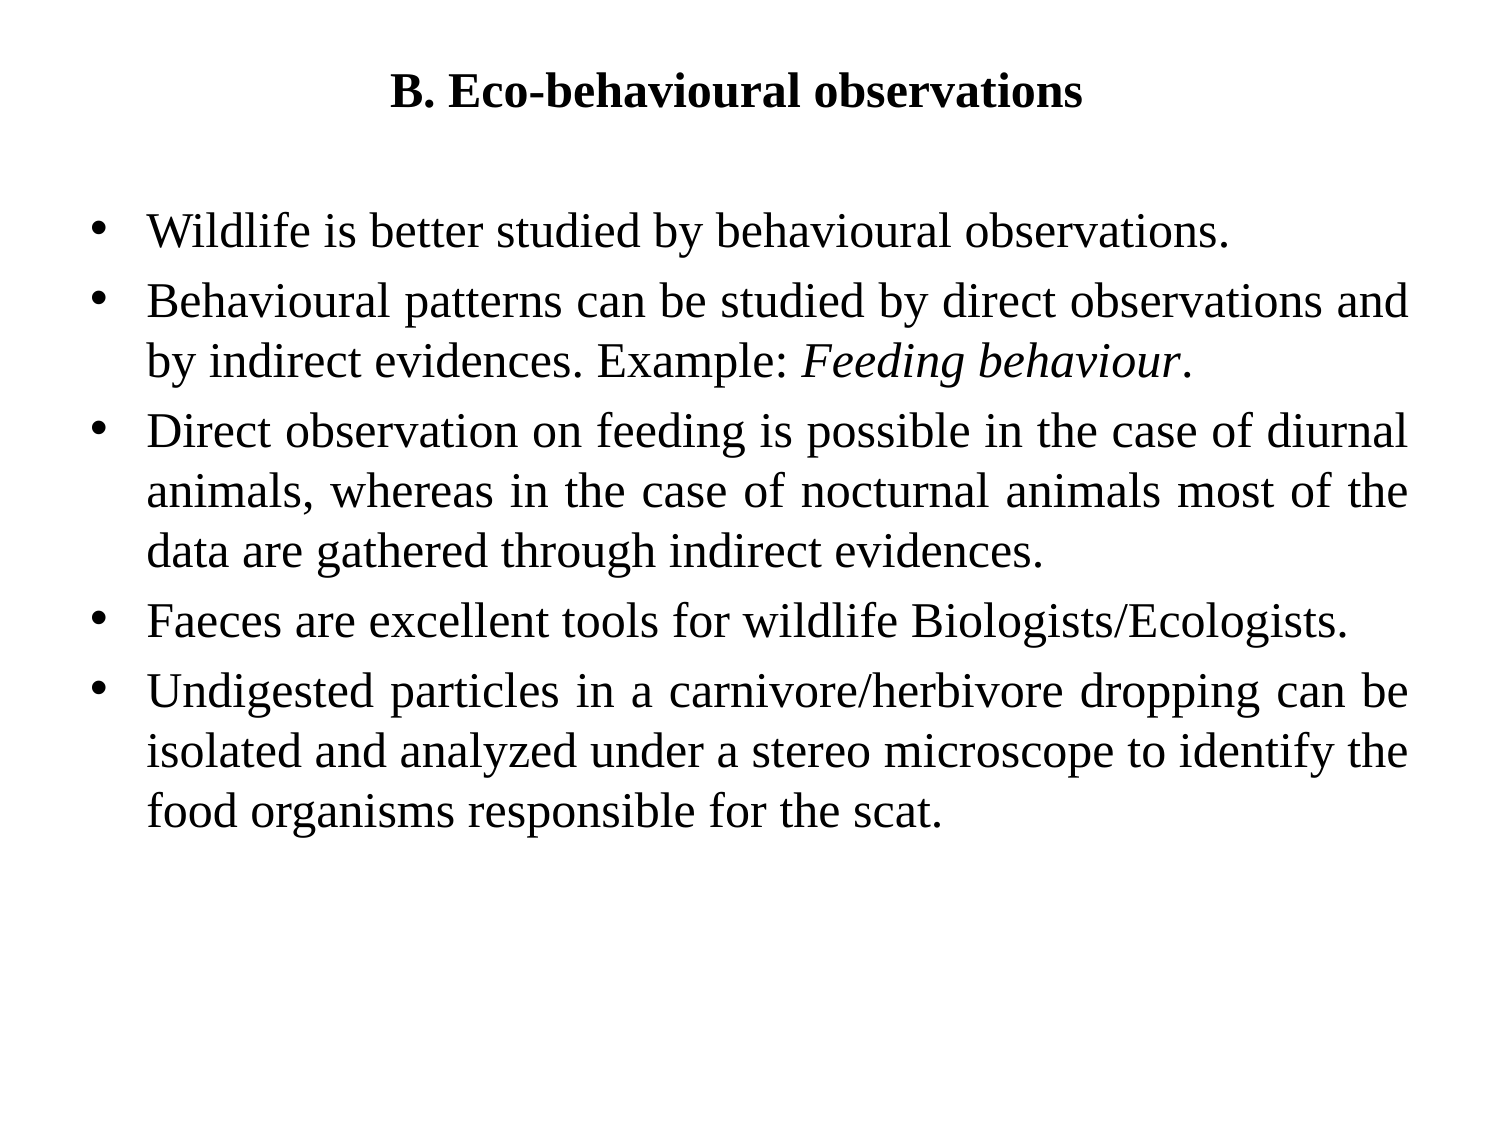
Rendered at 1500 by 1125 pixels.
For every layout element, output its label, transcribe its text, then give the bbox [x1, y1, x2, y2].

list B. Eco-behavioural observations Wildlife is better studied by behavioural observations. Behavioural patterns can be studied by direct observations and by indirect evidences. Example: Feeding behaviour. Direct observation on feeding is possible in the case of diurnal animals, whereas in the case of nocturnal animals most of the data are gathered through indirect evidences. Faeces are excellent tools for wildlife Biologists/Ecologists. Undigested particles in a carnivore/herbivore dropping can be isolated and analyzed under a stereo microscope to identify the food organisms responsible for the scat. [75, 50, 1425, 1005]
